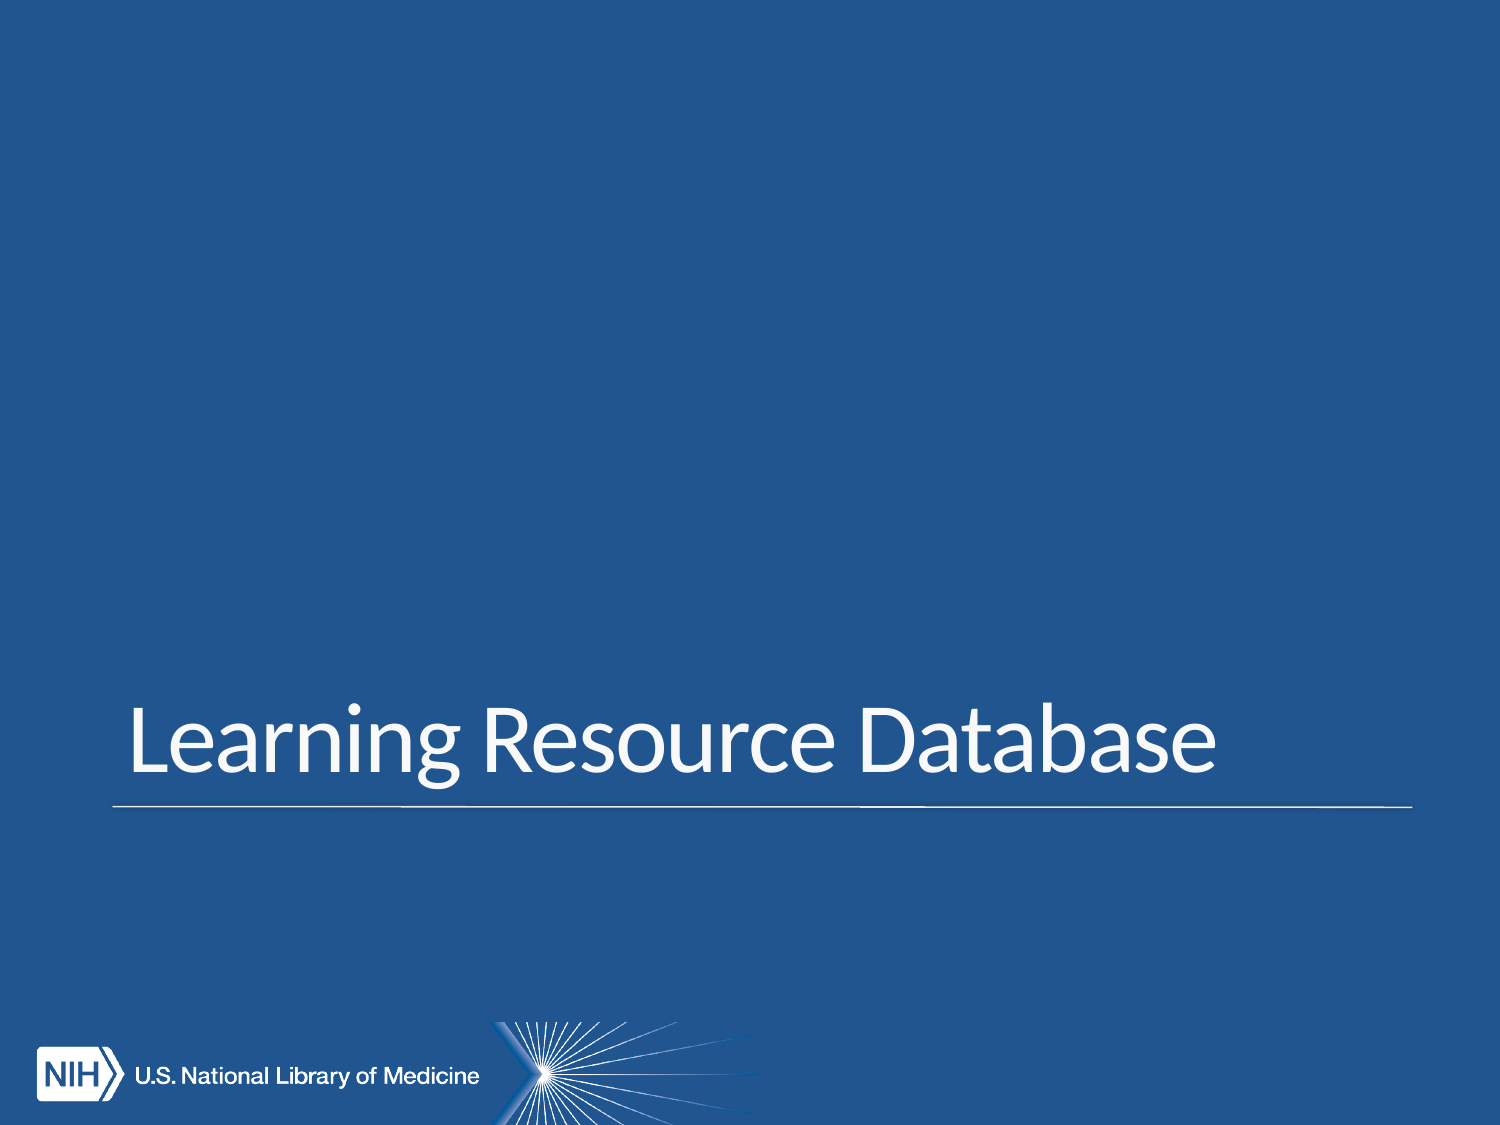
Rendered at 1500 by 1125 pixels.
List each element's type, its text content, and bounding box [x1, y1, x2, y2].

title Learning Resource Database [112, 574, 1413, 800]
picture [0, 1022, 763, 1125]
